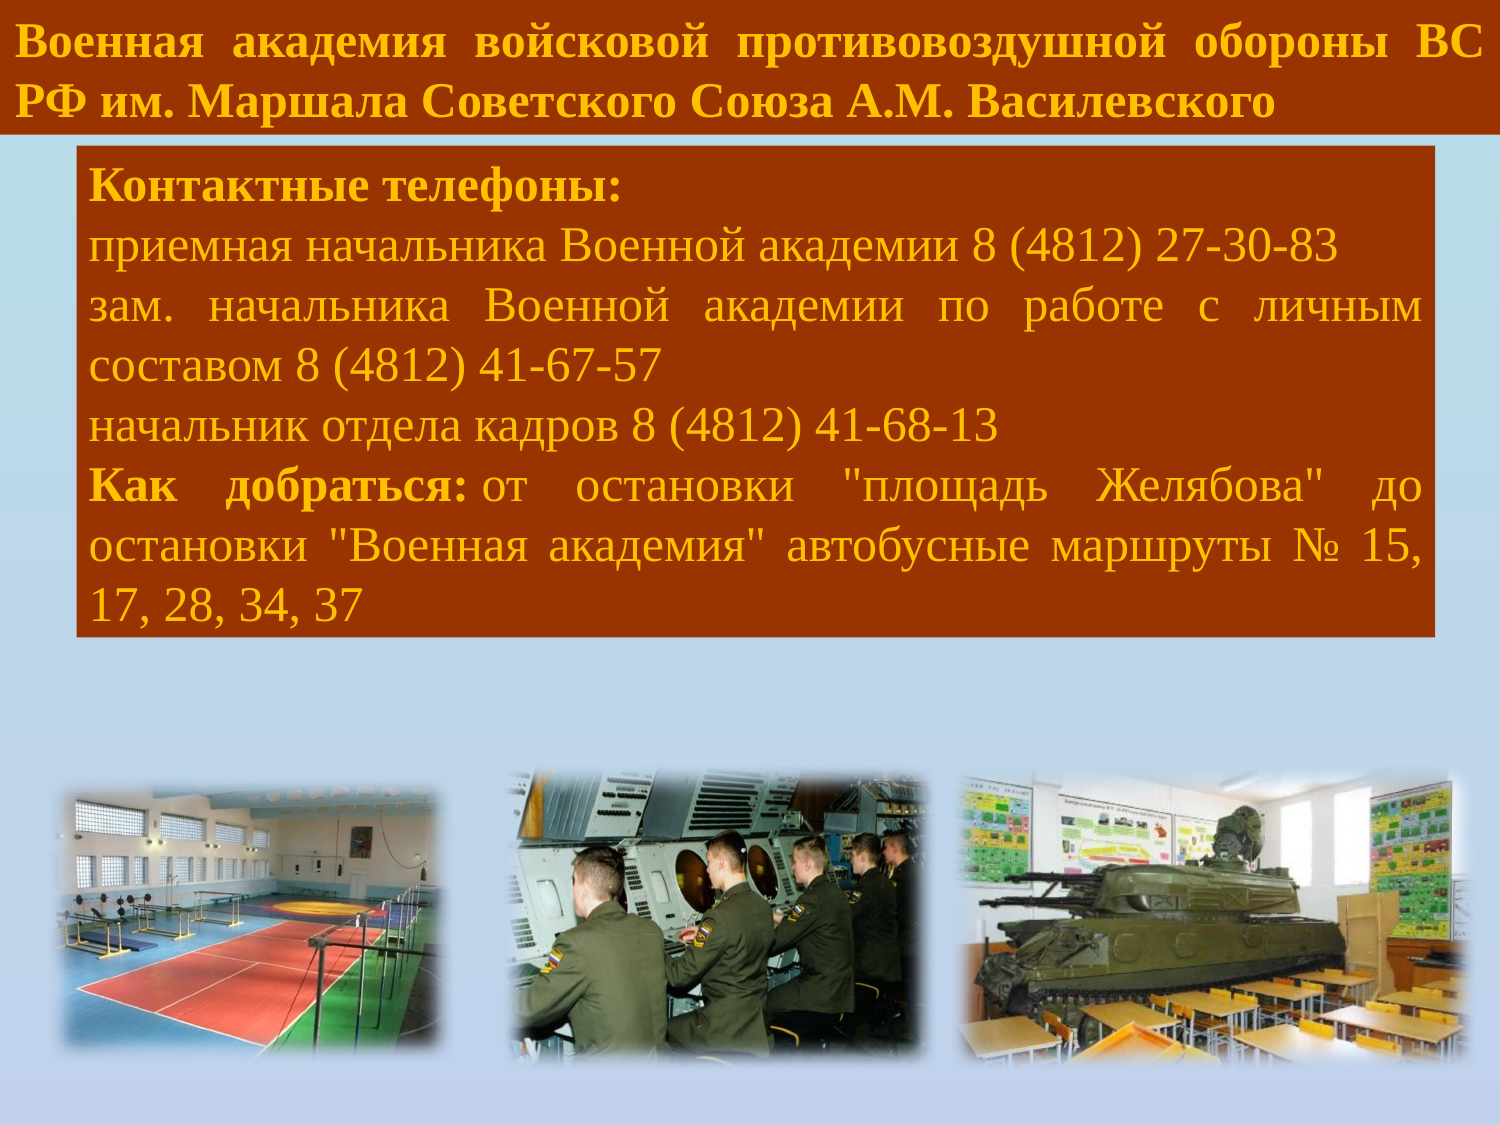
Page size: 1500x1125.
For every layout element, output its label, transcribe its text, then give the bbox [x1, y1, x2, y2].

picture [46, 774, 455, 1064]
picture [950, 762, 1477, 1071]
text_box Контактные телефоны: приемная начальника Военной академии 8 (4812) 27-30-83 зам. начальника Военной академии по работе с личным составом 8 (4812) 41-67-57 начальник отдела кадров 8 (4812) 41-68-13 Как добраться: от остановки "площадь Желябова" до остановки "Военная академия" автобусные маршруты № 15, 17, 28, 34, 37 [76, 145, 1436, 638]
picture [501, 763, 938, 1072]
text_box Военная академия войсковой противовоздушной обороны ВС РФ им. Маршала Советского Союза А.М. Василевского [0, 0, 1500, 135]
